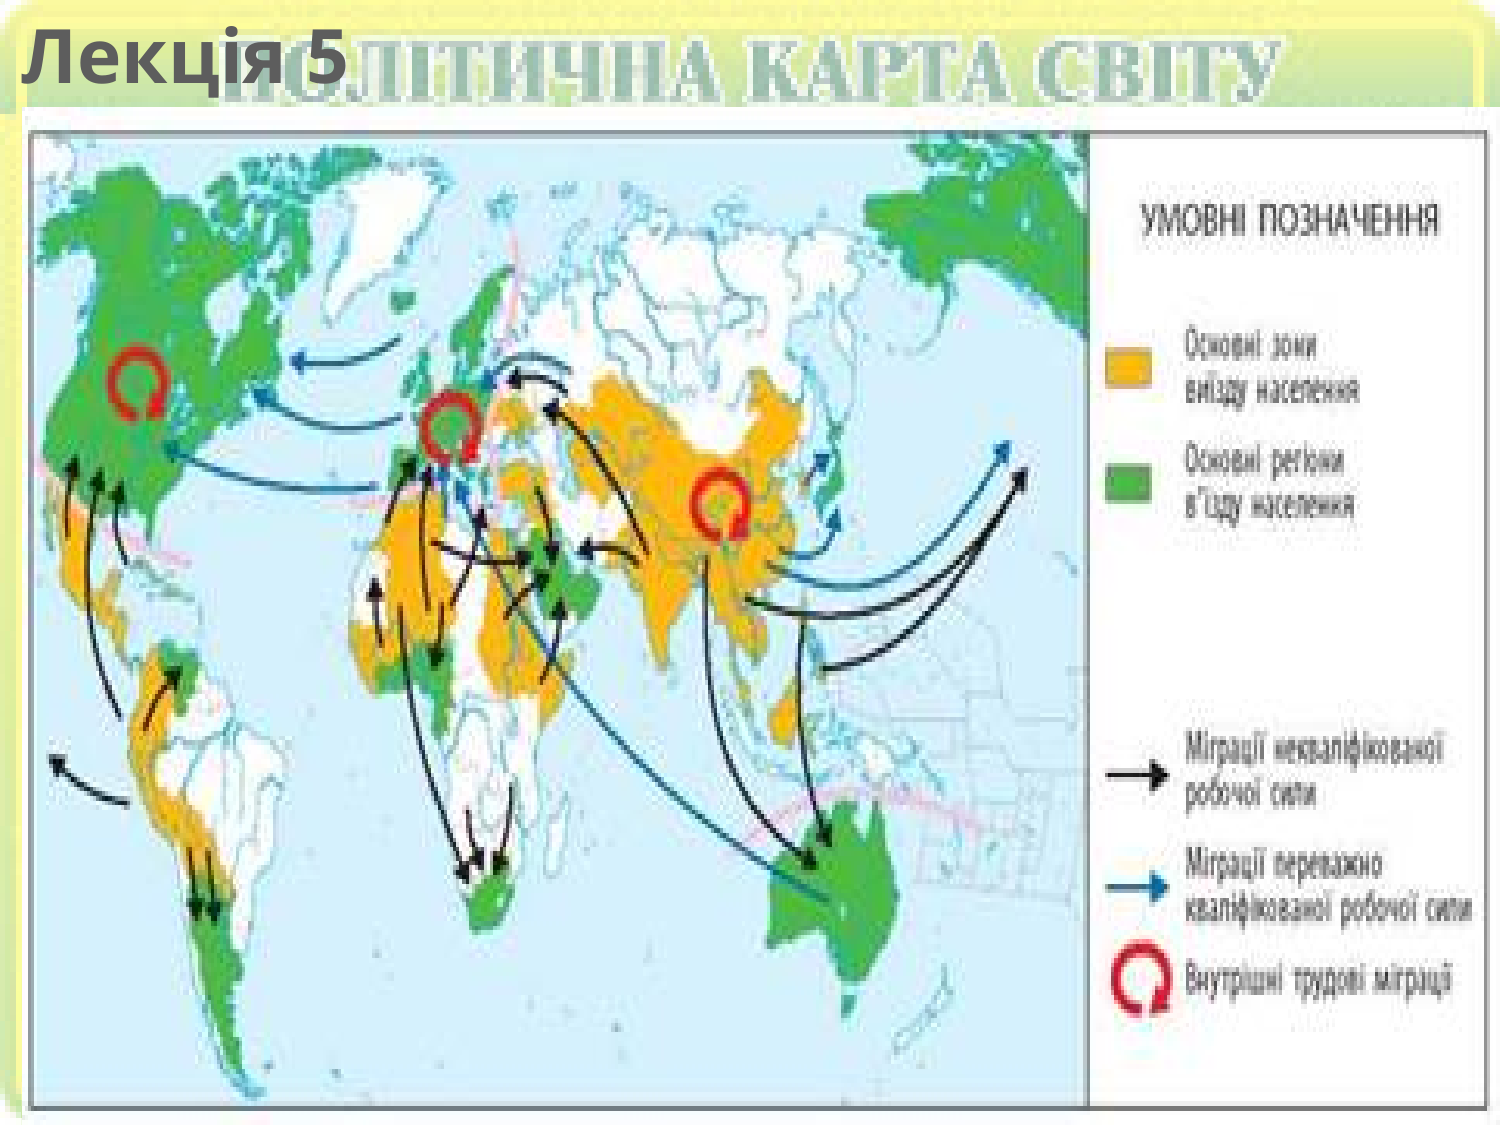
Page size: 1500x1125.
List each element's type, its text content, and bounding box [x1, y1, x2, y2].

text_box Лекція 5 [0, 1, 372, 107]
picture [22, 107, 1500, 1125]
